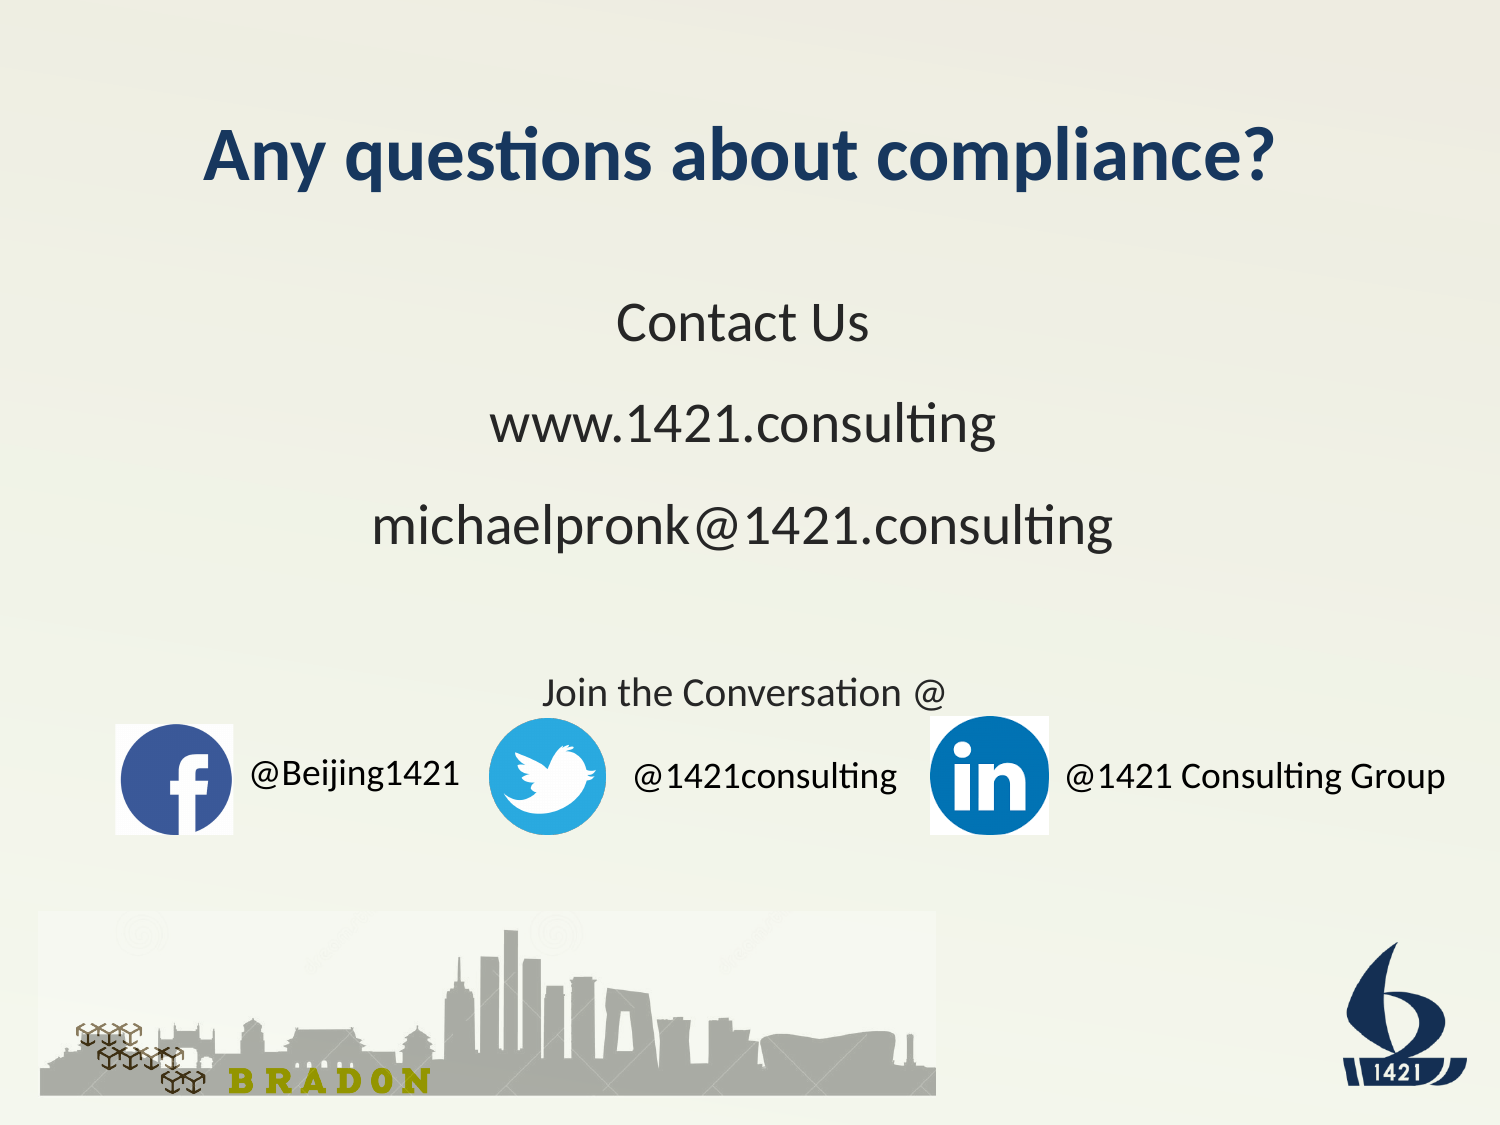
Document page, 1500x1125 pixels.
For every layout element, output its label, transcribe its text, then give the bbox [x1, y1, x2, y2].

text_box @Beijing1421 [238, 740, 484, 801]
text_box @1421 Consulting Group [1053, 743, 1483, 803]
title Any questions about compliance? [75, 56, 1425, 244]
picture [38, 911, 936, 1099]
picture [1337, 940, 1471, 1088]
picture [489, 718, 607, 836]
text_box @1421consulting [616, 743, 925, 803]
picture [114, 724, 234, 836]
picture [930, 716, 1049, 836]
list Contact Us www.1421.consulting michaelpronk@1421.consulting Join the Conversation @ [75, 255, 1425, 725]
